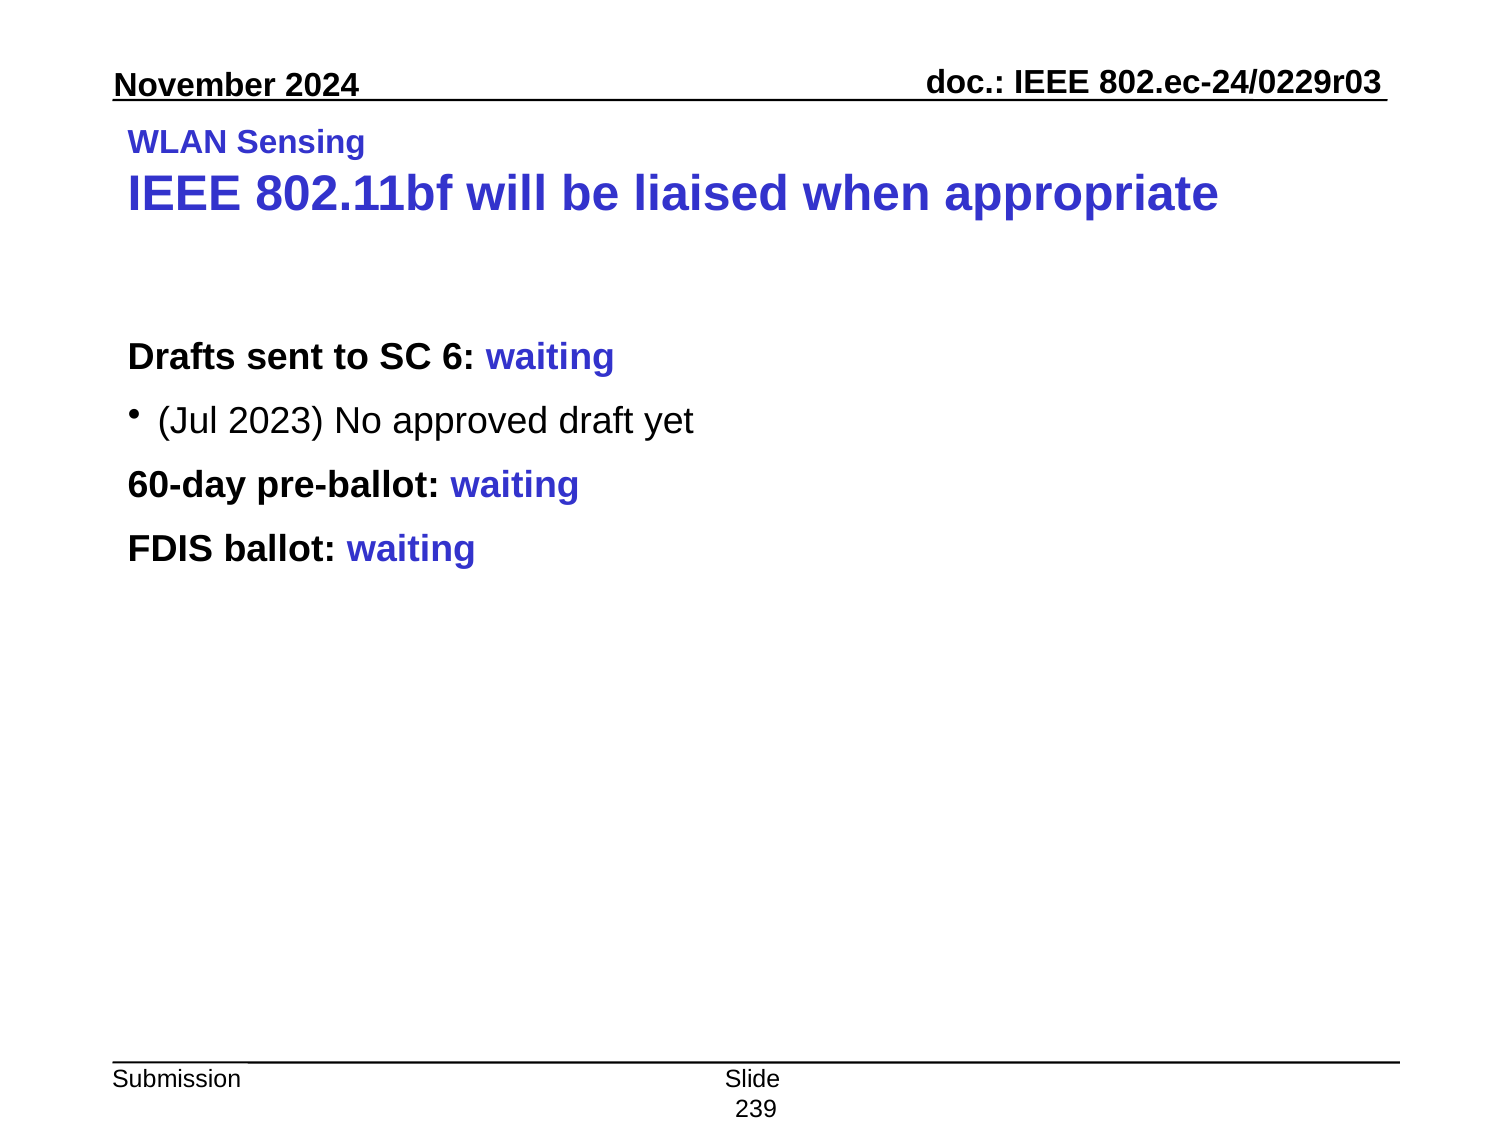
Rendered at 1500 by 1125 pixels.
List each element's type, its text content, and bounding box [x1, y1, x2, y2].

title WLAN Sensing IEEE 802.11bf will be liaised when appropriate [112, 112, 1388, 288]
list Drafts sent to SC 6: waiting (Jul 2023) No approved draft yet 60-day pre-ballot: waiting FDIS ballot: waiting [112, 324, 1388, 1000]
slide_number Slide 239 [709, 1061, 803, 1093]
